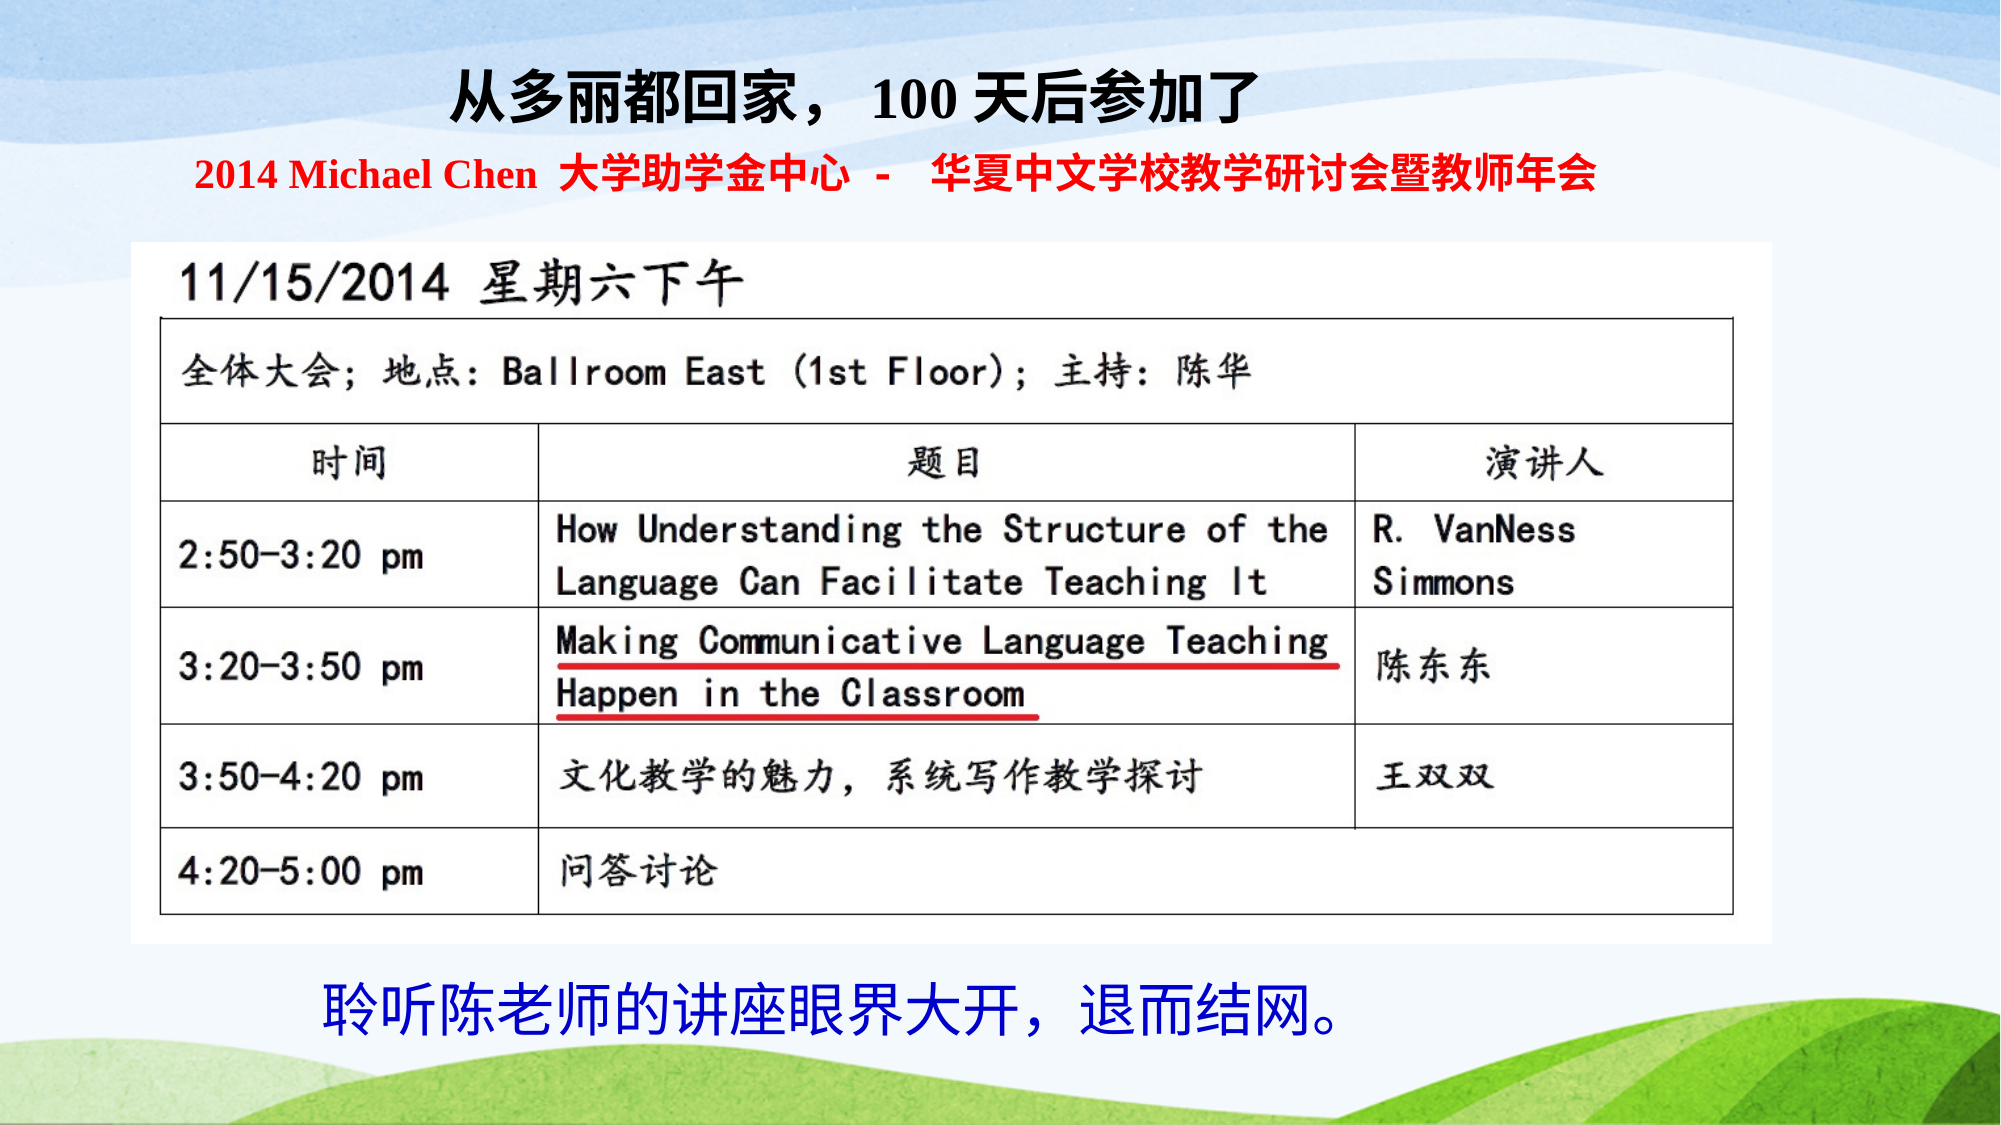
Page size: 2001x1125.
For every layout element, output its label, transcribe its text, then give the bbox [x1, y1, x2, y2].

text_box 从多丽都回家，100天后参加了 2014 Michael Chen 大学助学金中心 - 华夏中文学校教学研讨会暨教师年会 [163, 53, 1617, 208]
text_box 聆听陈老师的讲座眼界大开，退而结网。 [163, 944, 1645, 1051]
picture [0, 0, 2001, 1125]
